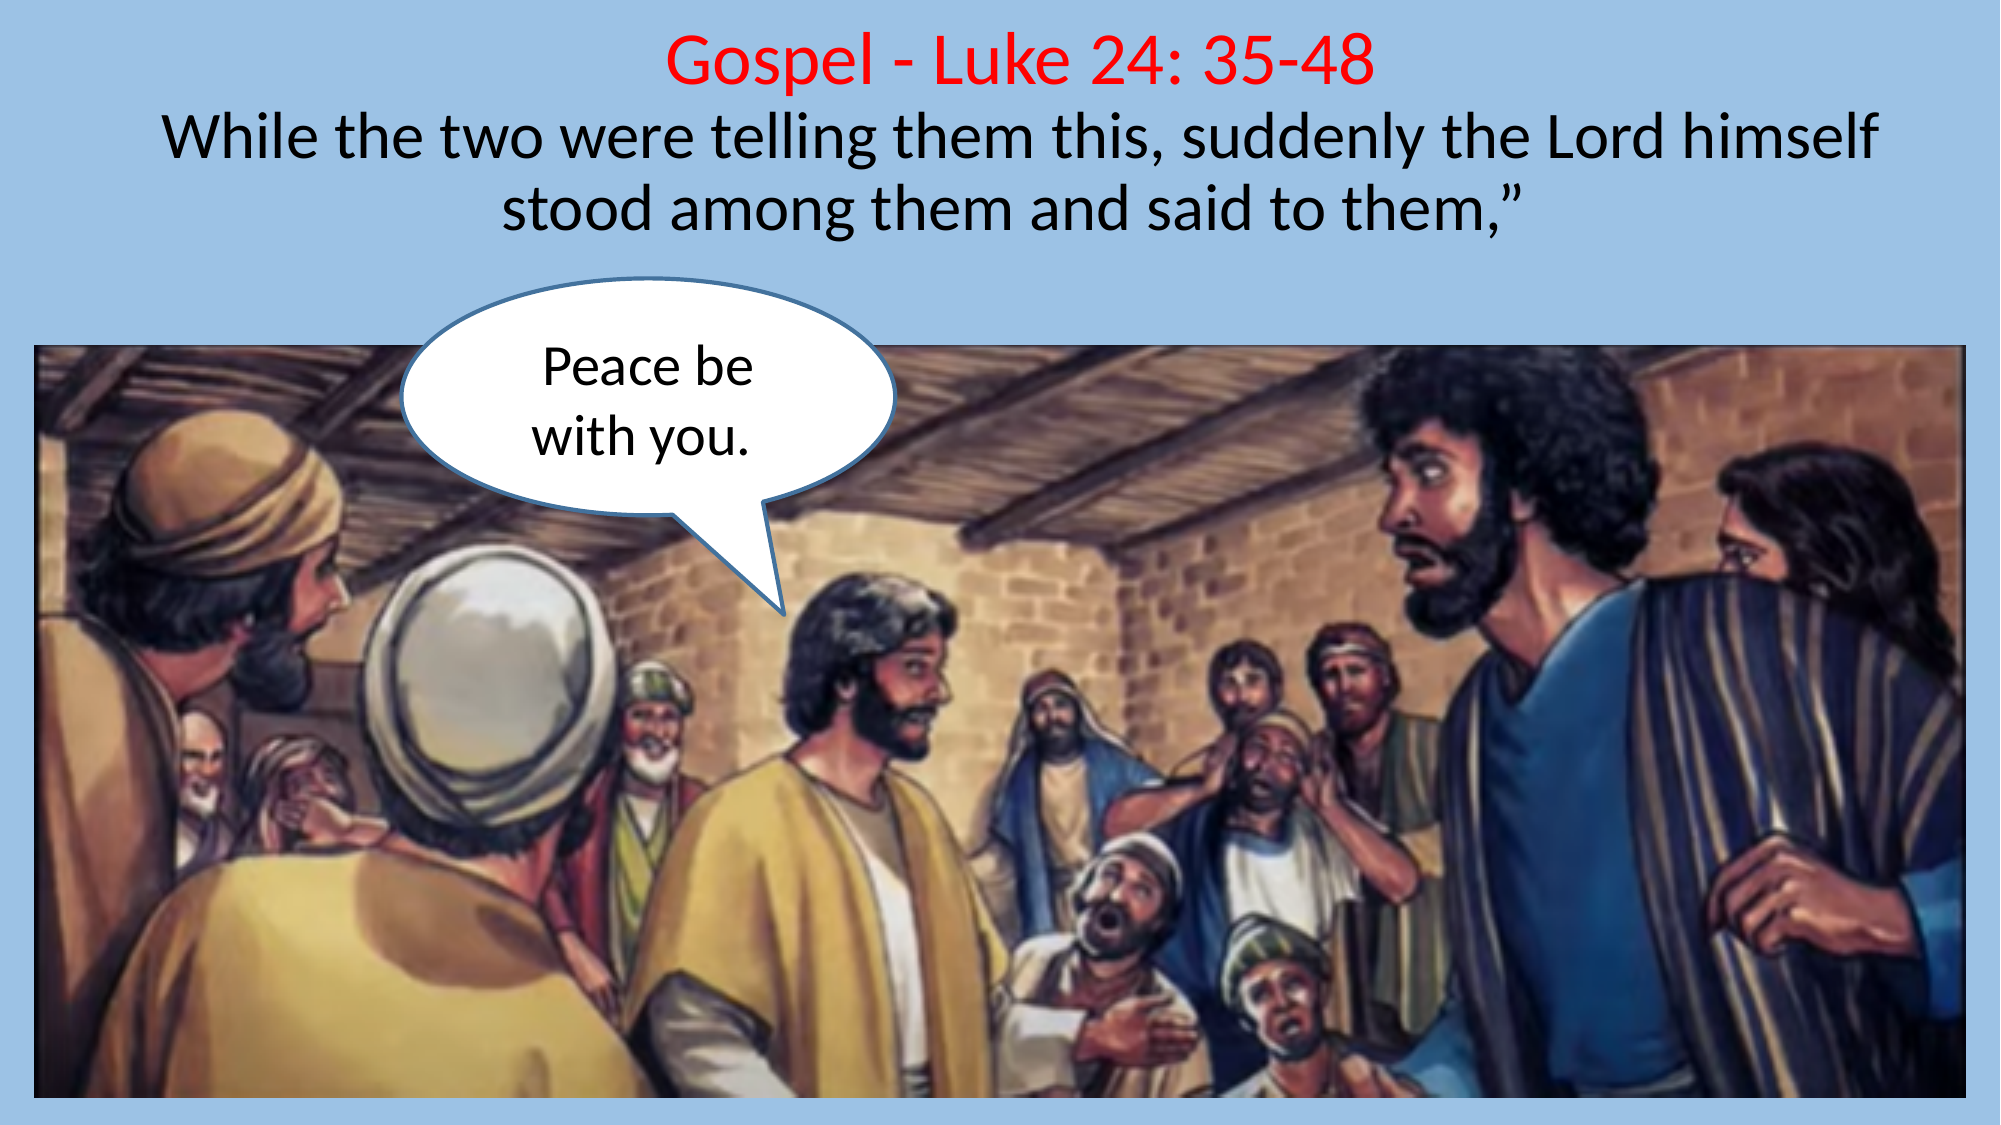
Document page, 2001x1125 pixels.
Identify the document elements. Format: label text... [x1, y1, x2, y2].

title Gospel - Luke 24: 35-48 While the two were telling them this, suddenly the Lord himself stood among them and said to them,” [101, 26, 1941, 238]
picture [34, 345, 1966, 1099]
text_box Peace be with you. [426, 276, 871, 342]
